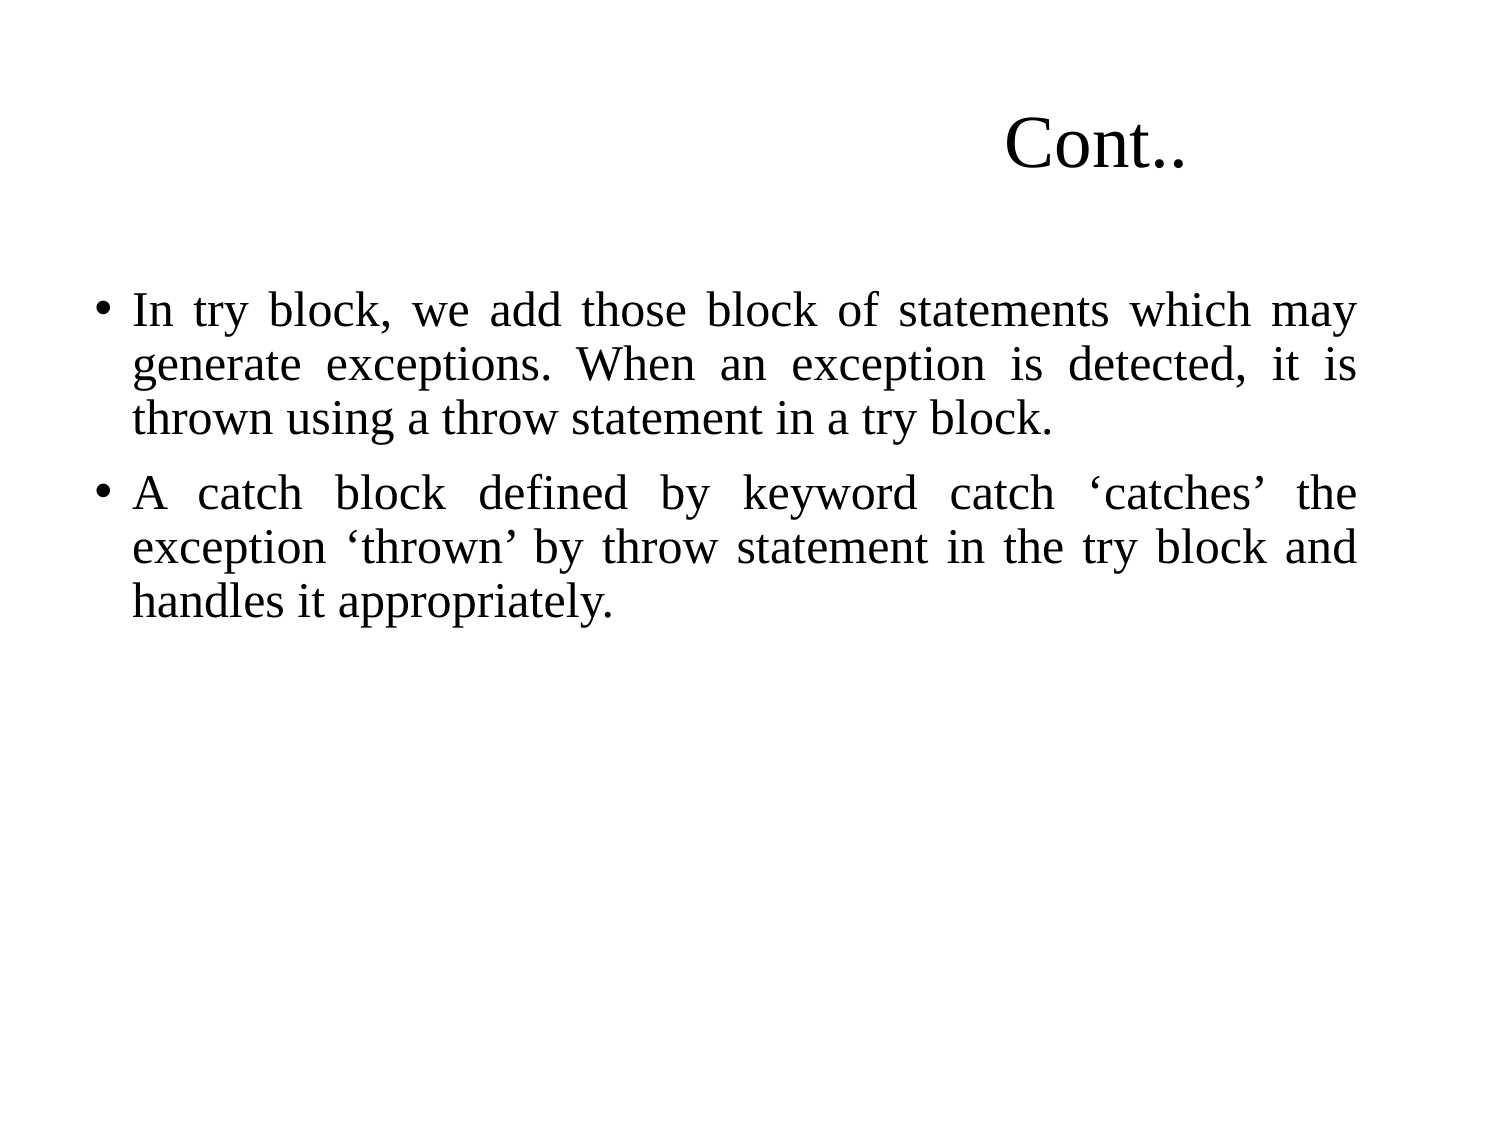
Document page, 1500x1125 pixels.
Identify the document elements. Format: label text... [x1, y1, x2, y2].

list In try block, we add those block of statements which may generate exceptions. When an exception is detected, it is thrown using a throw statement in a try block. A catch block defined by keyword catch ‘catches’ the exception ‘thrown’ by throw statement in the try block and handles it appropriately. [79, 276, 1374, 990]
text_box Cont.. [989, 85, 1500, 190]
